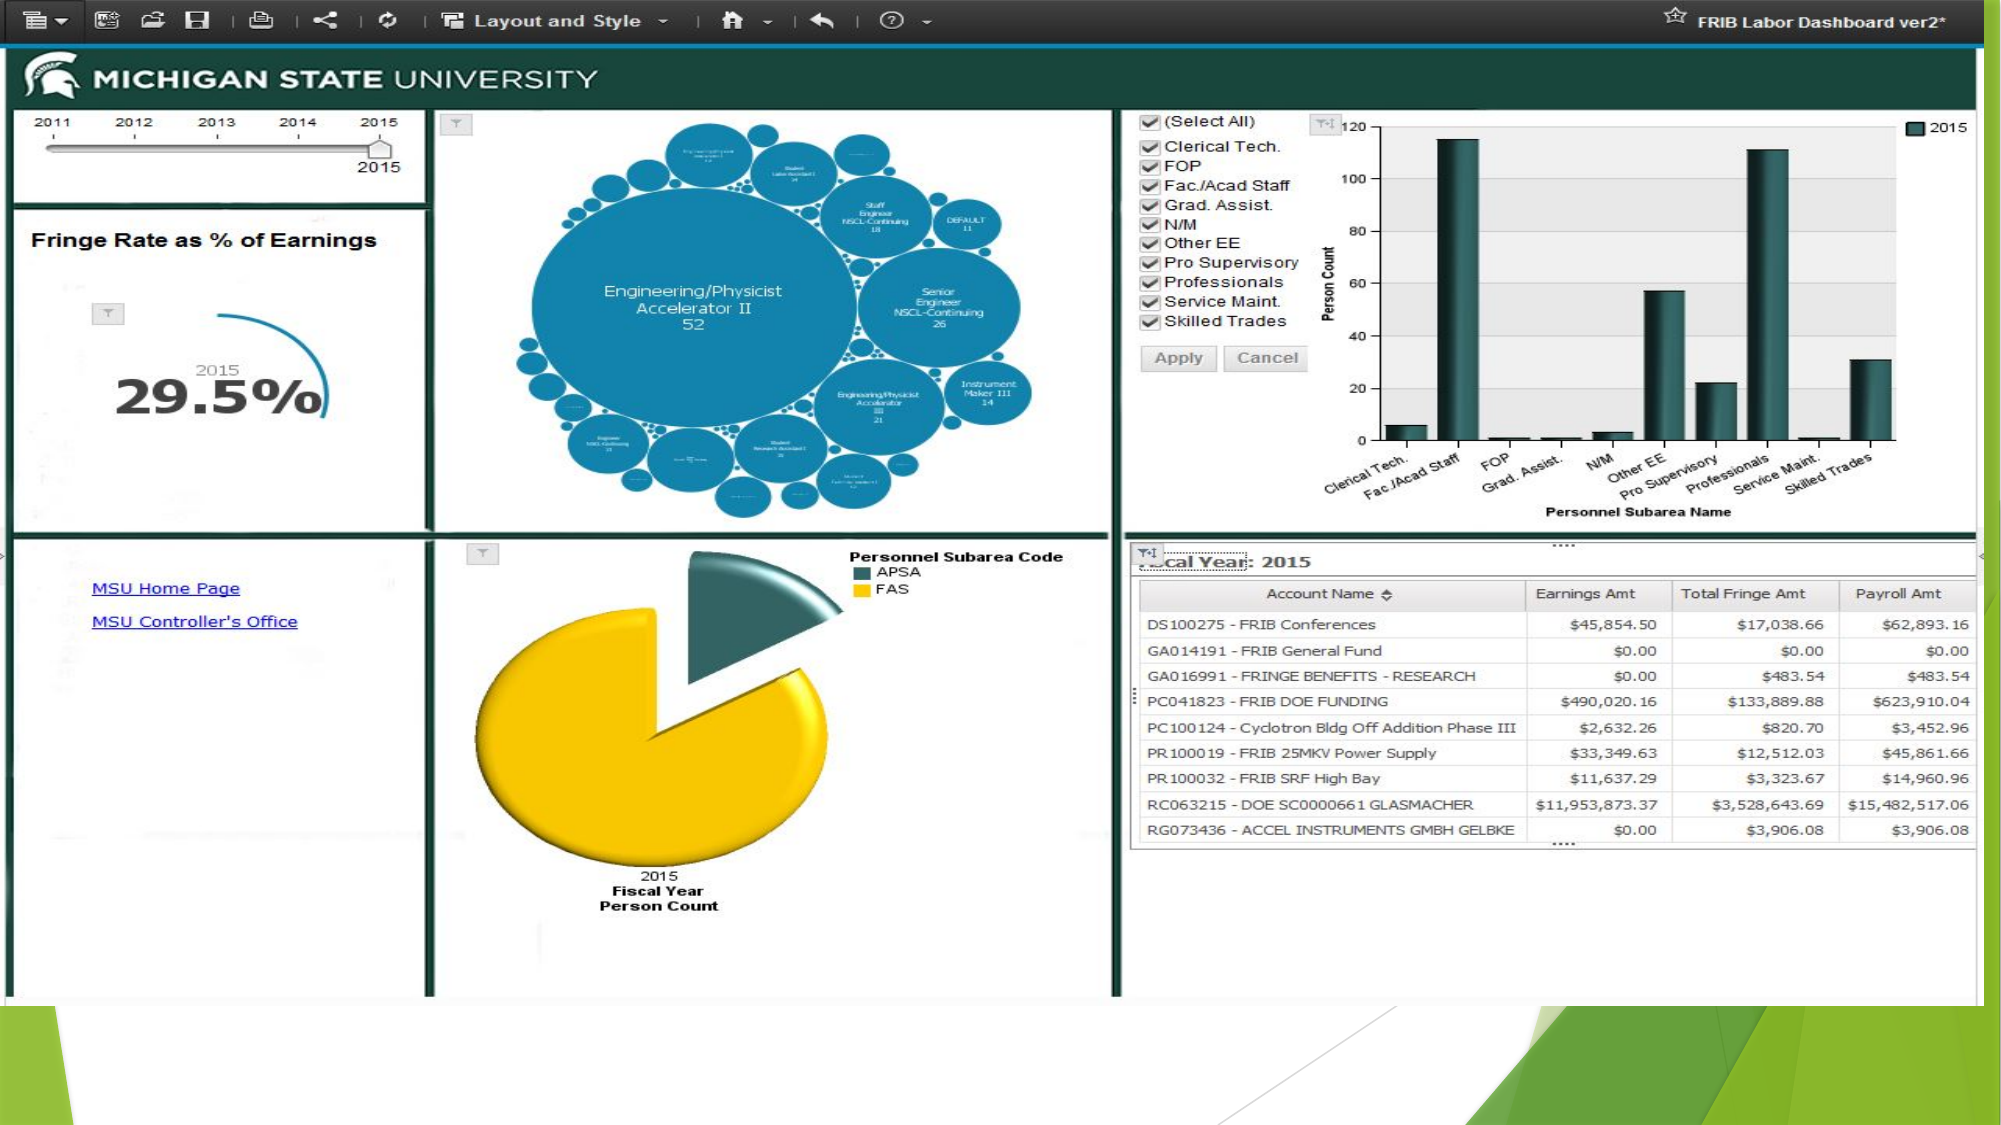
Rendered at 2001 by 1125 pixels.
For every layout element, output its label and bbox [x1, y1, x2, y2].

picture [0, 0, 1984, 45]
picture [0, 47, 1984, 1007]
